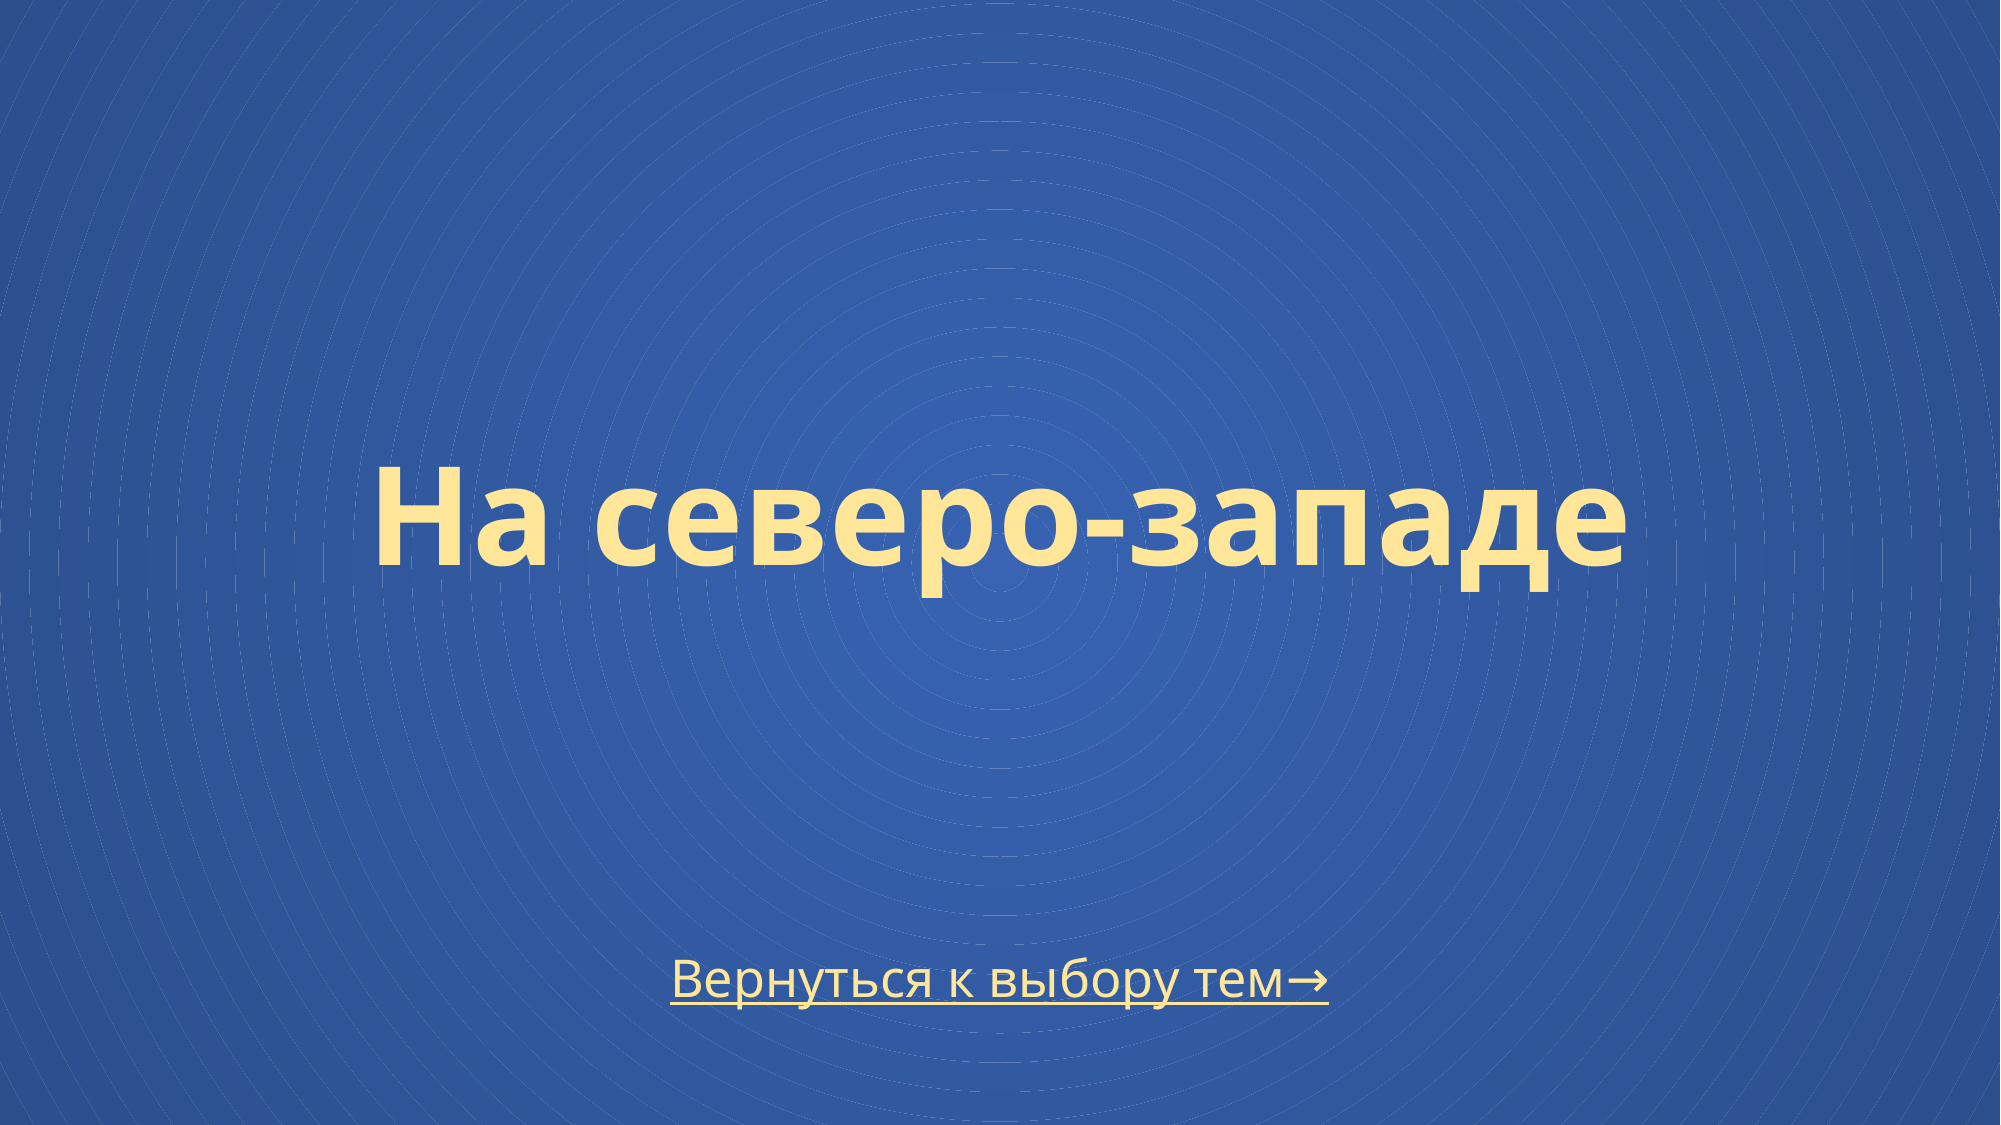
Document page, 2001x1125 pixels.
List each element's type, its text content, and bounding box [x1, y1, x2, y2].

text_box Вернуться к выбору тем→ [655, 938, 1345, 1016]
title На северо-западе [117, 396, 1883, 646]
